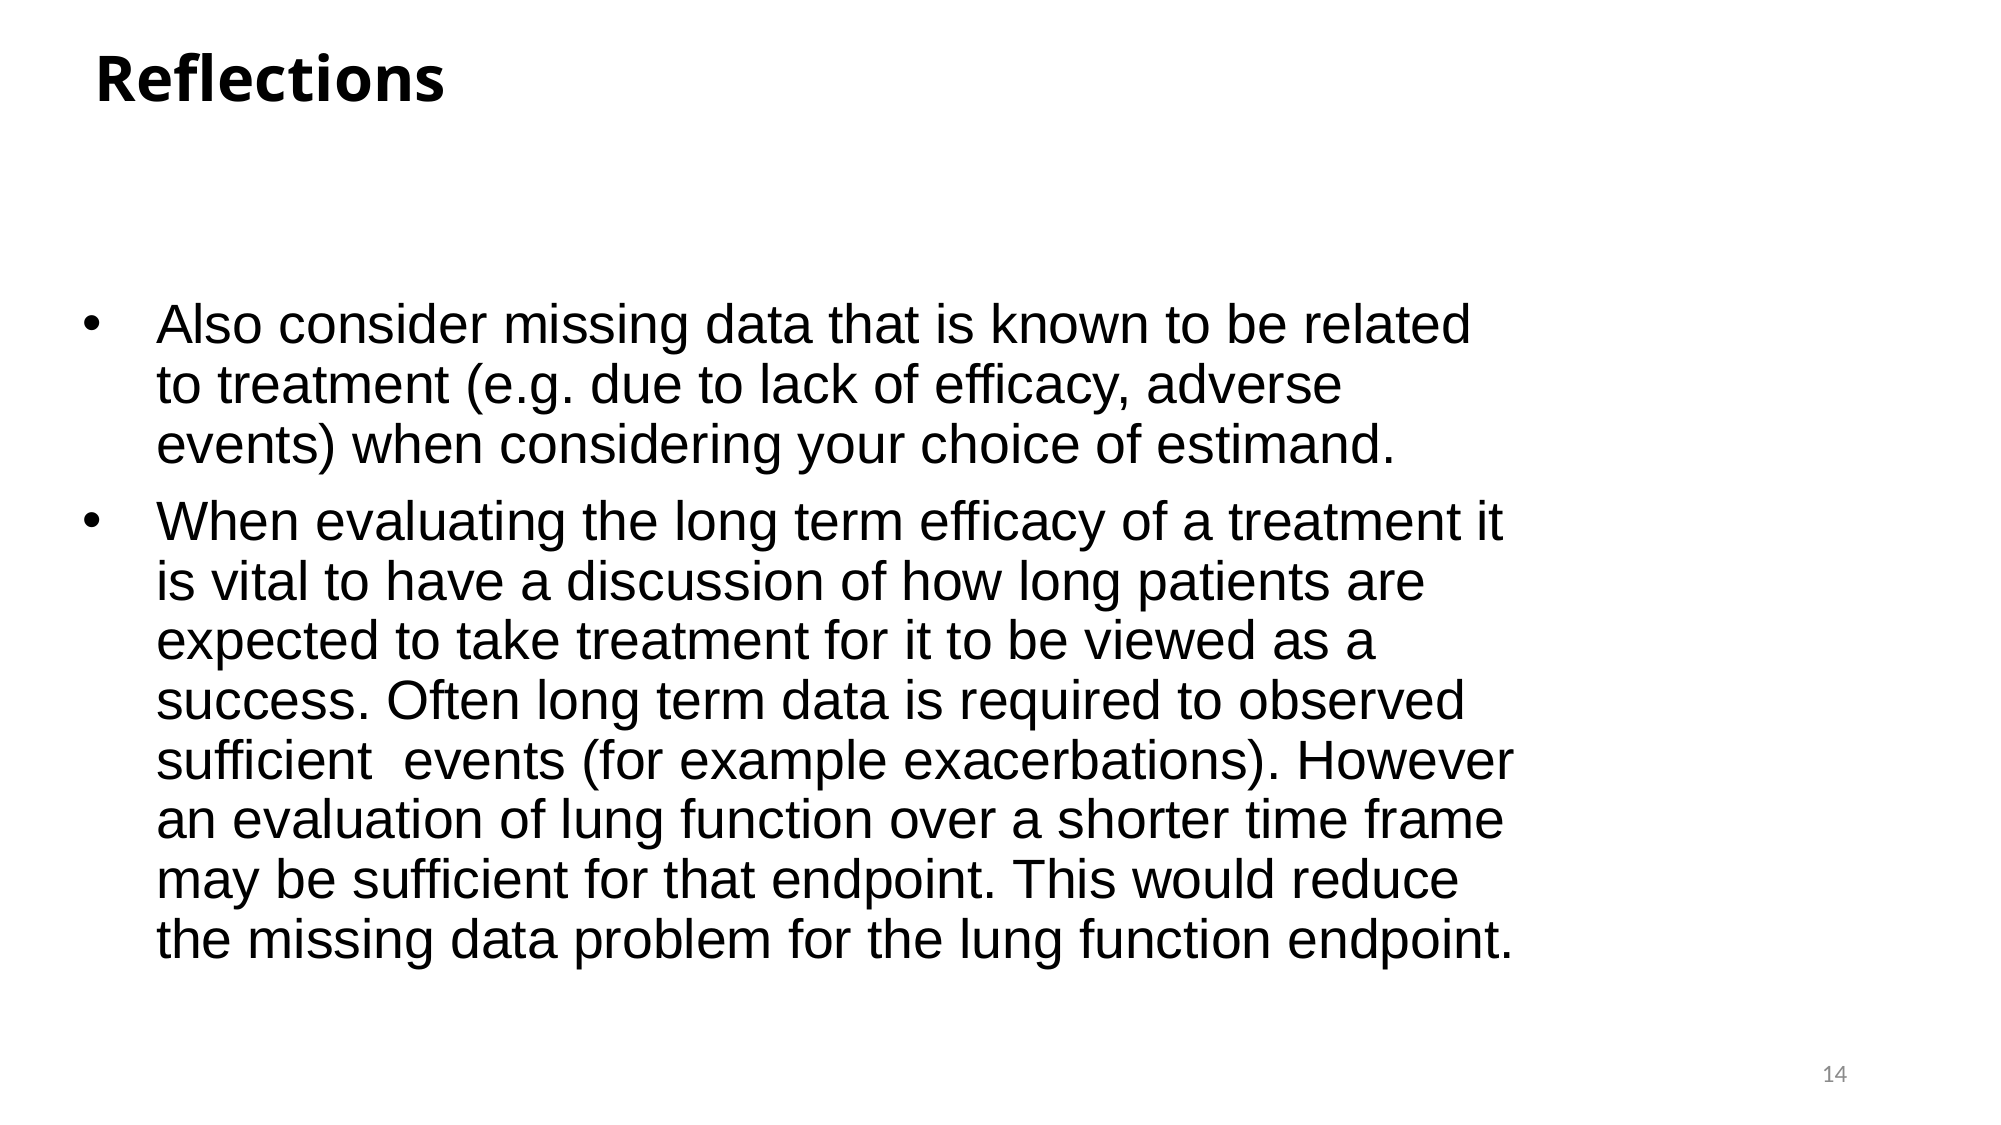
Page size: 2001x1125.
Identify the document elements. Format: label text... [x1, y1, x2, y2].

title Reflections [79, 38, 1921, 123]
list Also consider missing data that is known to be related to treatment (e.g. due to lack of efficacy, adverse events) when considering your choice of estimand. When evaluating the long term efficacy of a treatment it is vital to have a discussion of how long patients are expected to take treatment for it to be viewed as a success. Often long term data is required to observed sufficient events (for example exacerbations). However an evaluation of lung function over a shorter time frame may be sufficient for that endpoint. This would reduce the missing data problem for the lung function endpoint. [67, 288, 1535, 1015]
slide_number 14 [1412, 1042, 1863, 1103]
